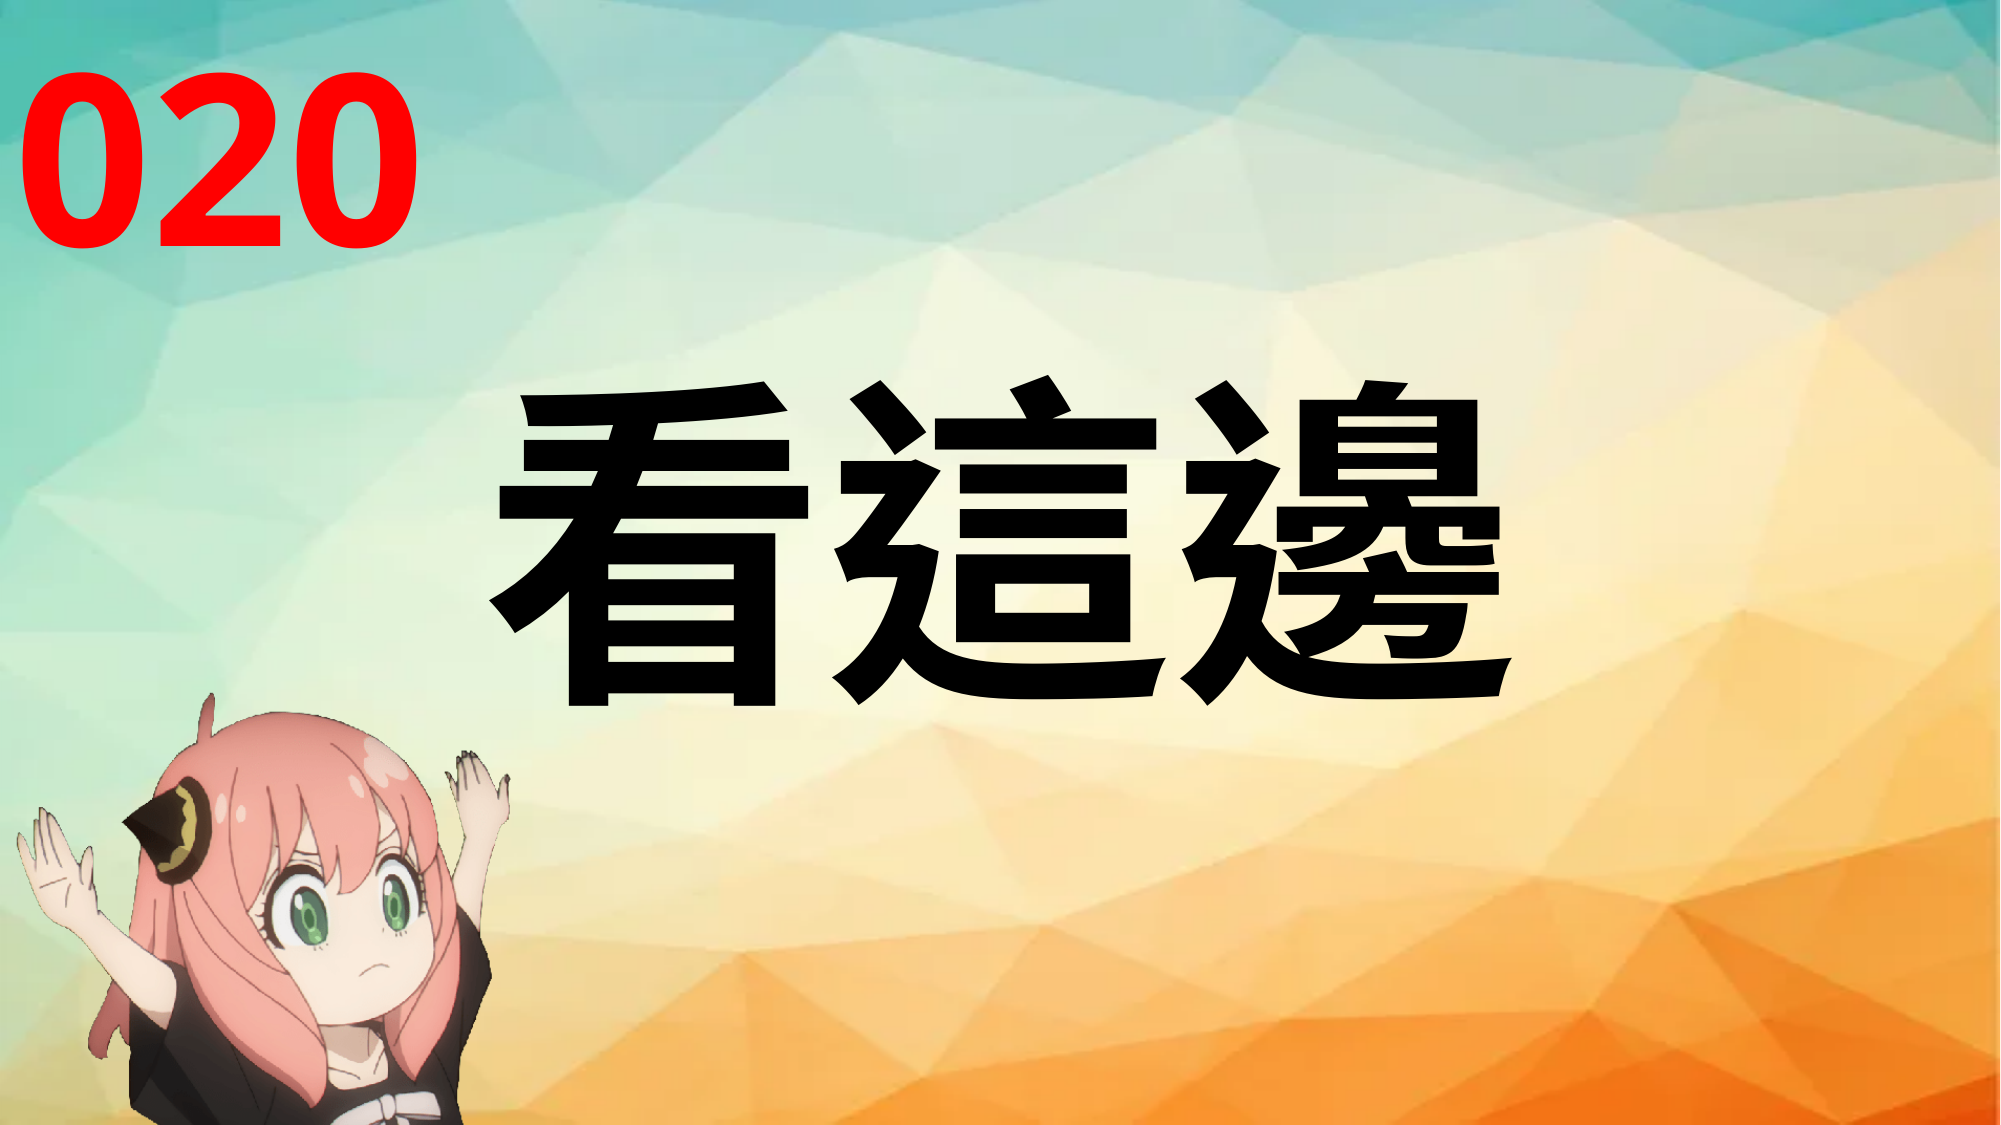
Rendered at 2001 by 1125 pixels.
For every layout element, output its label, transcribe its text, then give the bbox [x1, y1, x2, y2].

picture [0, 675, 537, 1125]
text_box 020 [0, 0, 516, 303]
title 看這邊 [0, 0, 2000, 1125]
